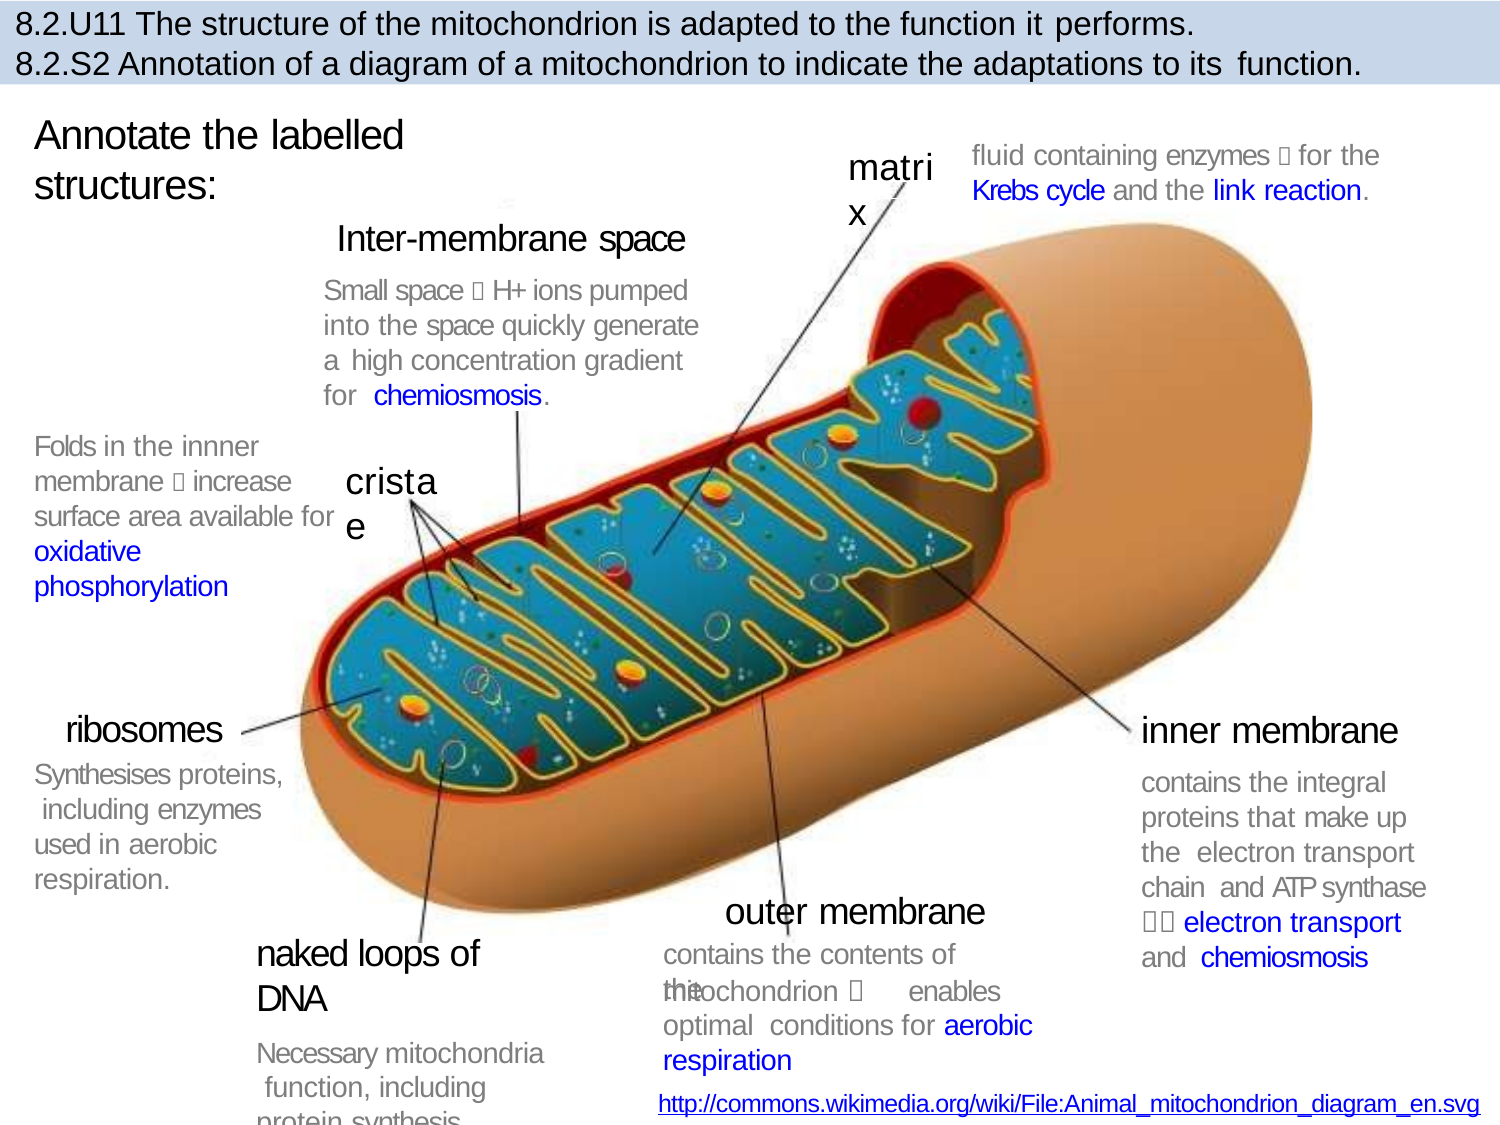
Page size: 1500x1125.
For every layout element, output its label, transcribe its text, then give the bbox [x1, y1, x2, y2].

text_box Inter-membrane space Small space  H+ ions pumped into the space quickly generate a high concentration gradient for chemiosmosis. [308, 208, 729, 411]
text_box inner membrane contains the integral proteins that make up the electron transport chain and ATP synthase  electron transport and chemiosmosis [1139, 689, 1451, 973]
text_box mitochondrion  enables optimal conditions for aerobic respiration [660, 968, 1099, 1077]
text_box outer membrane contains the contents of the [661, 879, 998, 968]
text_box [832, 137, 963, 199]
text_box cristae [343, 454, 448, 547]
text_box fluid containing enzymes  for the Krebs cycle and the link reaction. [969, 134, 1394, 207]
text_box Annotate the labelled structures: [31, 105, 596, 208]
text_box ribosomes [63, 702, 227, 750]
text_box Folds in the innner membrane  increase surface area available for oxidative phosphorylation [31, 425, 346, 603]
text_box http://commons.wikimedia.org/wiki/File:Animal_mitochondrion_diagram_en.svg [656, 1085, 1487, 1118]
text_box matrix [845, 140, 949, 233]
text_box naked loops of DNA Necessary mitochondria function, including protein synthesis [254, 907, 559, 1125]
text_box [201, 182, 1313, 943]
text_box Synthesises proteins, including enzymes used in aerobic respiration. [31, 753, 285, 896]
text_box [0, 0, 1500, 85]
text_box [50, 699, 242, 750]
text_box 8.2.U11 The structure of the mitochondrion is adapted to the function it performs. 8.2.S2 Annotation of a diagram of a mitochondrion to indicate the adaptations to its function. [12, 0, 1372, 82]
